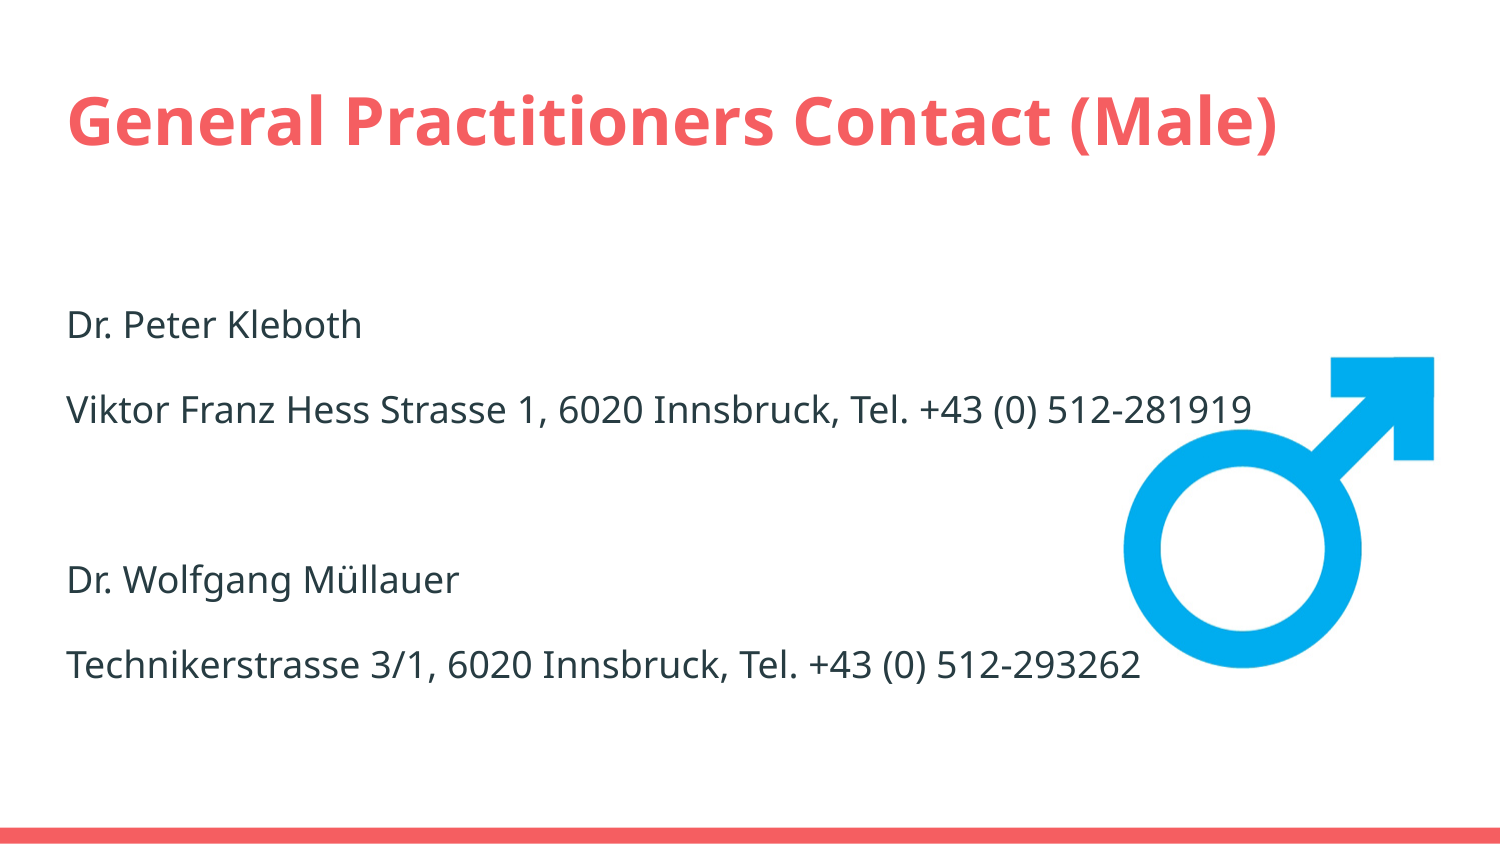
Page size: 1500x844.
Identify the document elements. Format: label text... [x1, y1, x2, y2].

picture [1111, 262, 1450, 669]
list Dr. Peter Kleboth Viktor Franz Hess Strasse 1, 6020 Innsbruck, Tel. +43 (0) 512-281919 Dr. Wolfgang Müllauer Technikerstrasse 3/1, 6020 Innsbruck, Tel. +43 (0) 512-293262 [51, 279, 1449, 841]
title General Practitioners Contact (Male) [51, 64, 1449, 167]
